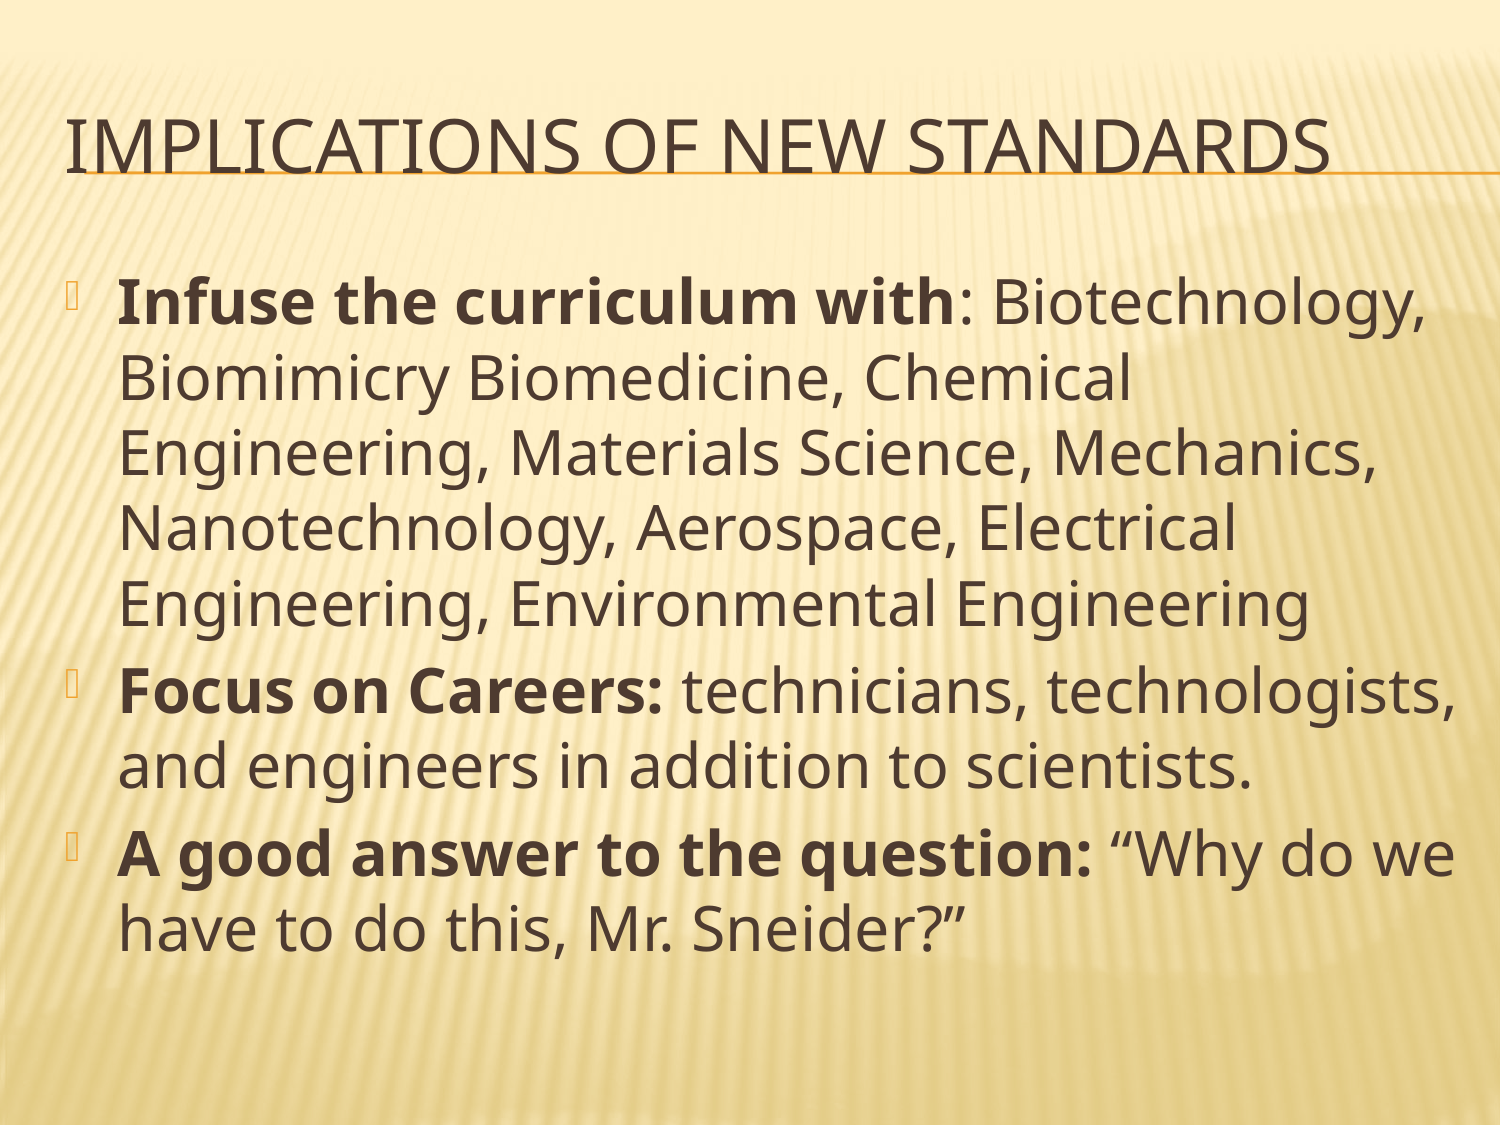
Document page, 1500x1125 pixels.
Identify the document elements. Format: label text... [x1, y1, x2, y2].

title Implications of New Standards [50, 75, 1475, 213]
list Infuse the curriculum with: Biotechnology, Biomimicry Biomedicine, Chemical Engineering, Materials Science, Mechanics, Nanotechnology, Aerospace, Electrical Engineering, Environmental Engineering Focus on Careers: technicians, technologists, and engineers in addition to scientists. A good answer to the question: “Why do we have to do this, Mr. Sneider?” [50, 254, 1475, 998]
